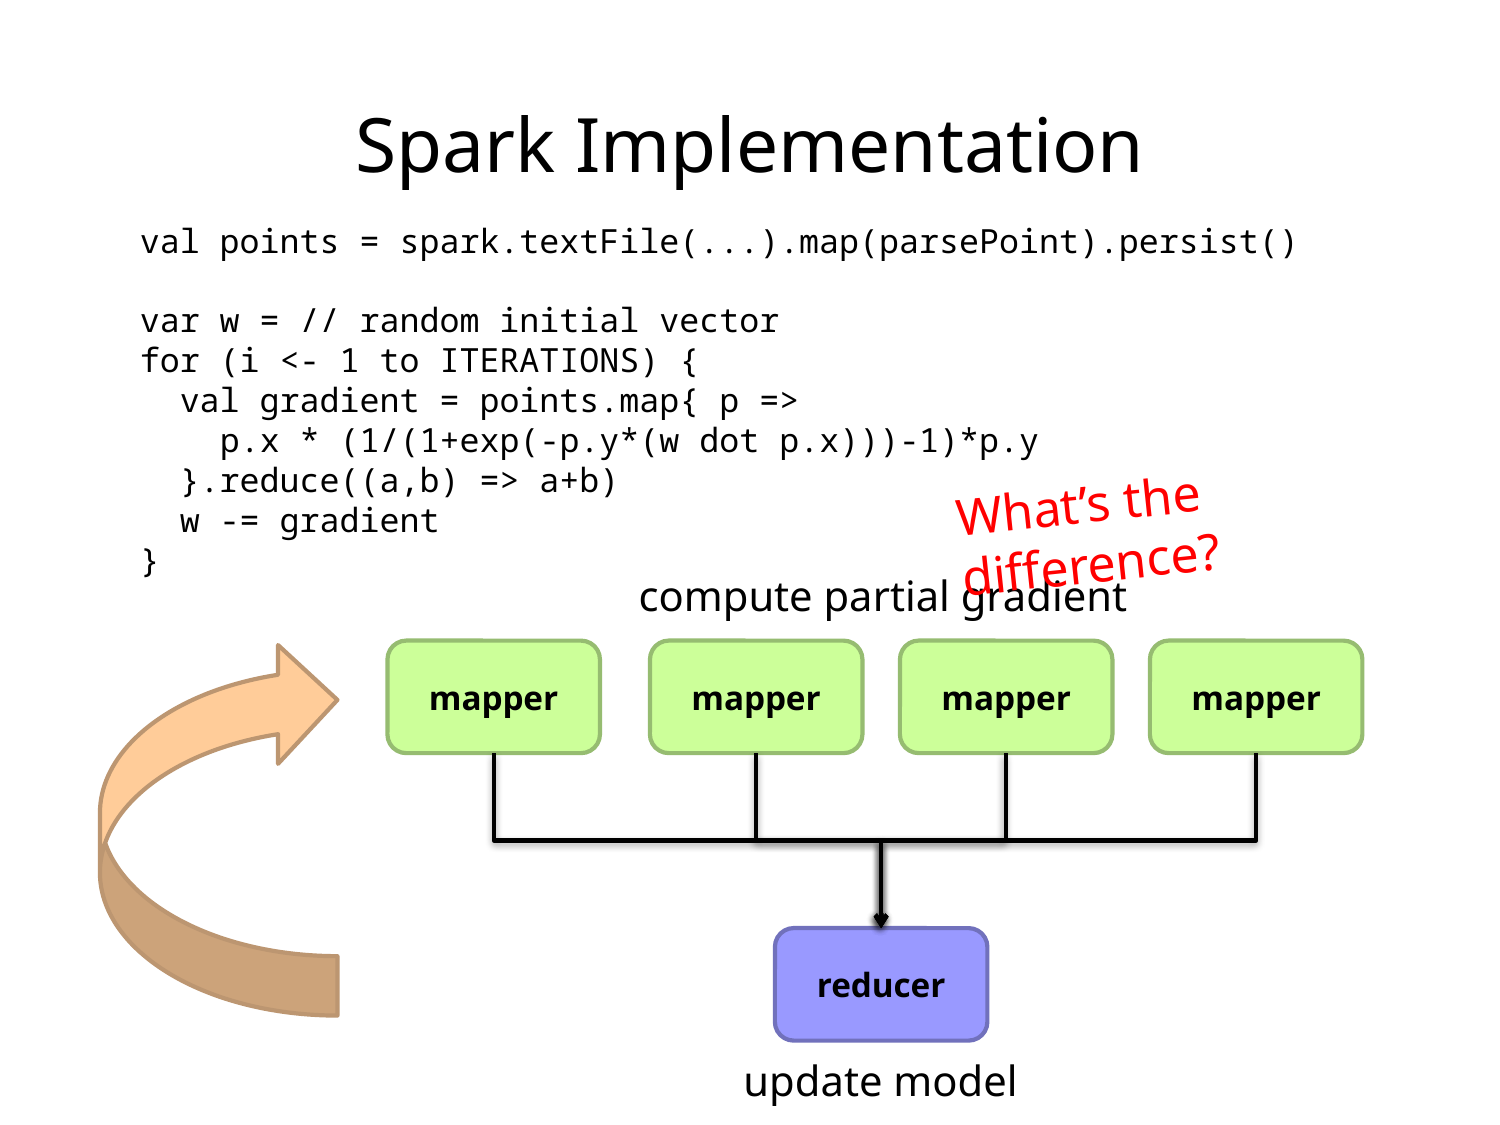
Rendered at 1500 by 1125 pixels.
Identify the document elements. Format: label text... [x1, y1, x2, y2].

text_box mapper [385, 638, 598, 756]
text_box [731, 777, 854, 904]
text_box update model [728, 1046, 1043, 1112]
text_box [97, 643, 340, 1018]
text_box mapper [897, 638, 1113, 756]
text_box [980, 652, 1157, 1029]
text_box val points = spark.textFile(...).map(parsePoint).persist() var w = // random initial vector for (i <- 1 to ITERATIONS) { val gradient = points.map{ p => p.x * (1/(1+exp(-p.y*(w dot p.x)))-1)*p.y }.reduce((a,b) => a+b) w -= gradient } [125, 212, 1363, 587]
text_box What’s the difference? [937, 428, 1449, 615]
text_box mapper [1149, 638, 1365, 756]
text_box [599, 646, 776, 1035]
text_box Spark Implementation [0, 90, 1500, 203]
text_box compute partial gradient [623, 562, 1142, 628]
text_box reducer [779, 925, 983, 1043]
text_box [855, 777, 975, 904]
text_box mapper [653, 638, 865, 756]
